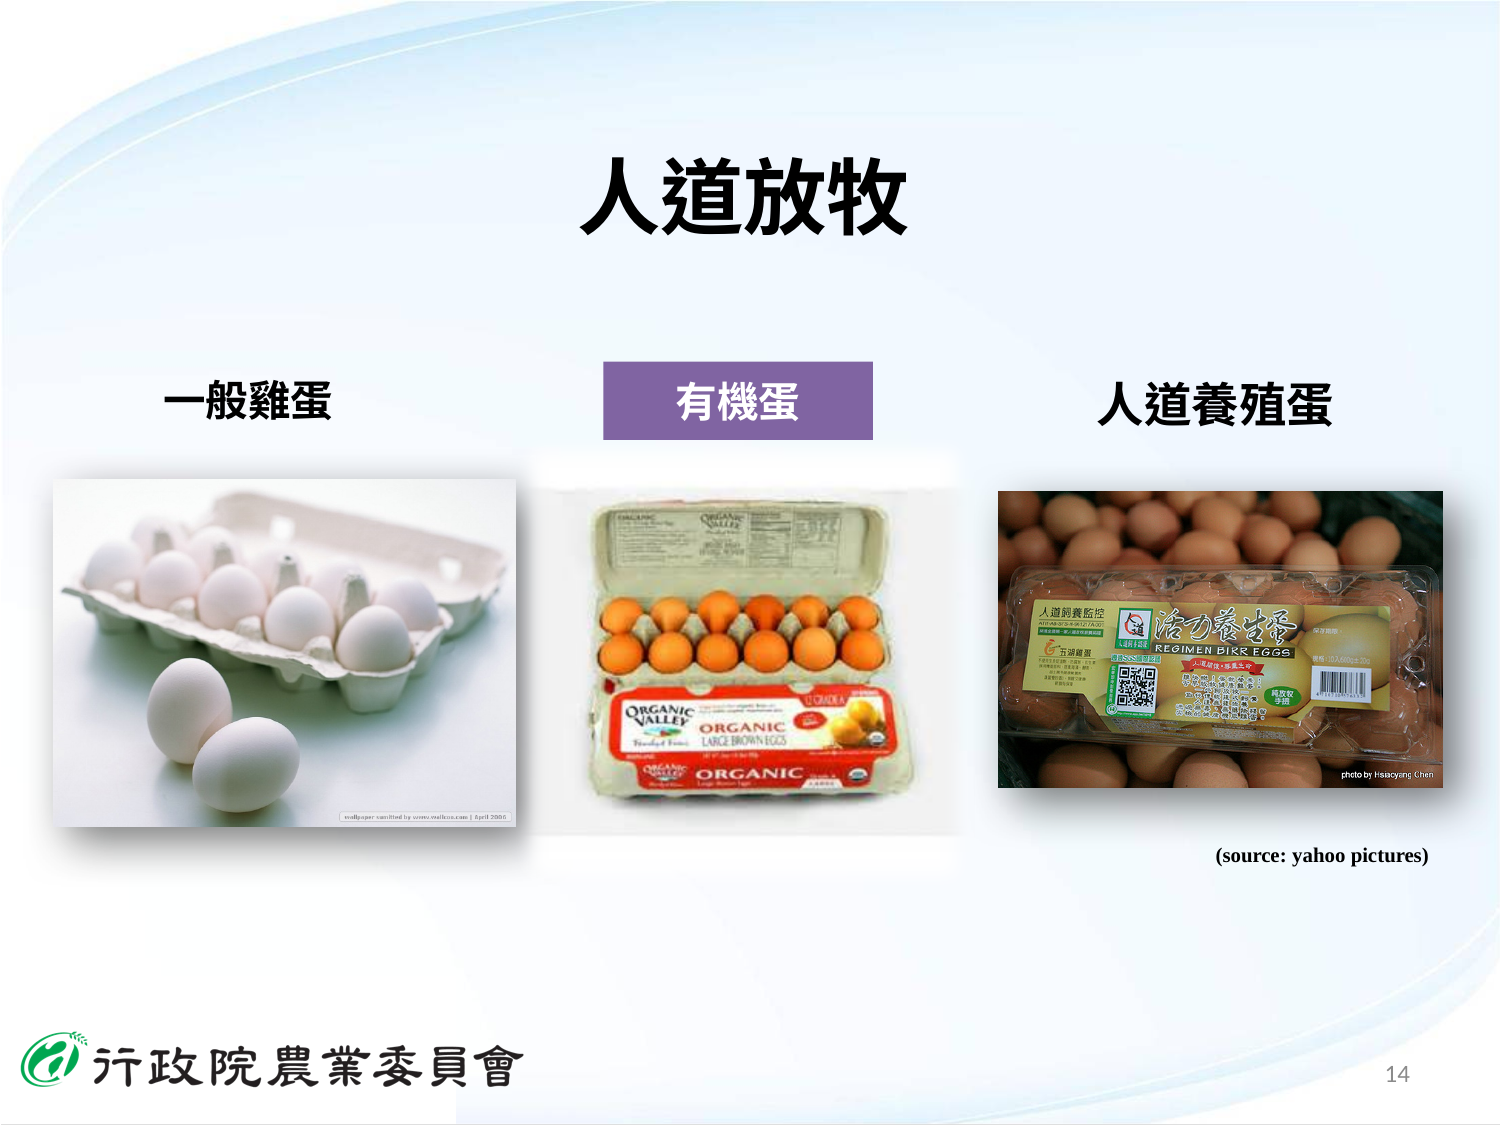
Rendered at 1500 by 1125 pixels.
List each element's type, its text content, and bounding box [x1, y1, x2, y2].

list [52, 479, 508, 827]
list 一般雞蛋 [100, 366, 396, 433]
text_box 有機蛋 [603, 361, 873, 430]
list 人道養殖蛋 [1080, 361, 1351, 440]
picture [0, 0, 1500, 1125]
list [997, 491, 1444, 789]
title 人道放牧 [69, 101, 1420, 290]
slide_number 14 [1074, 1042, 1425, 1103]
text_box (source: yahoo pictures) [1200, 834, 1444, 874]
